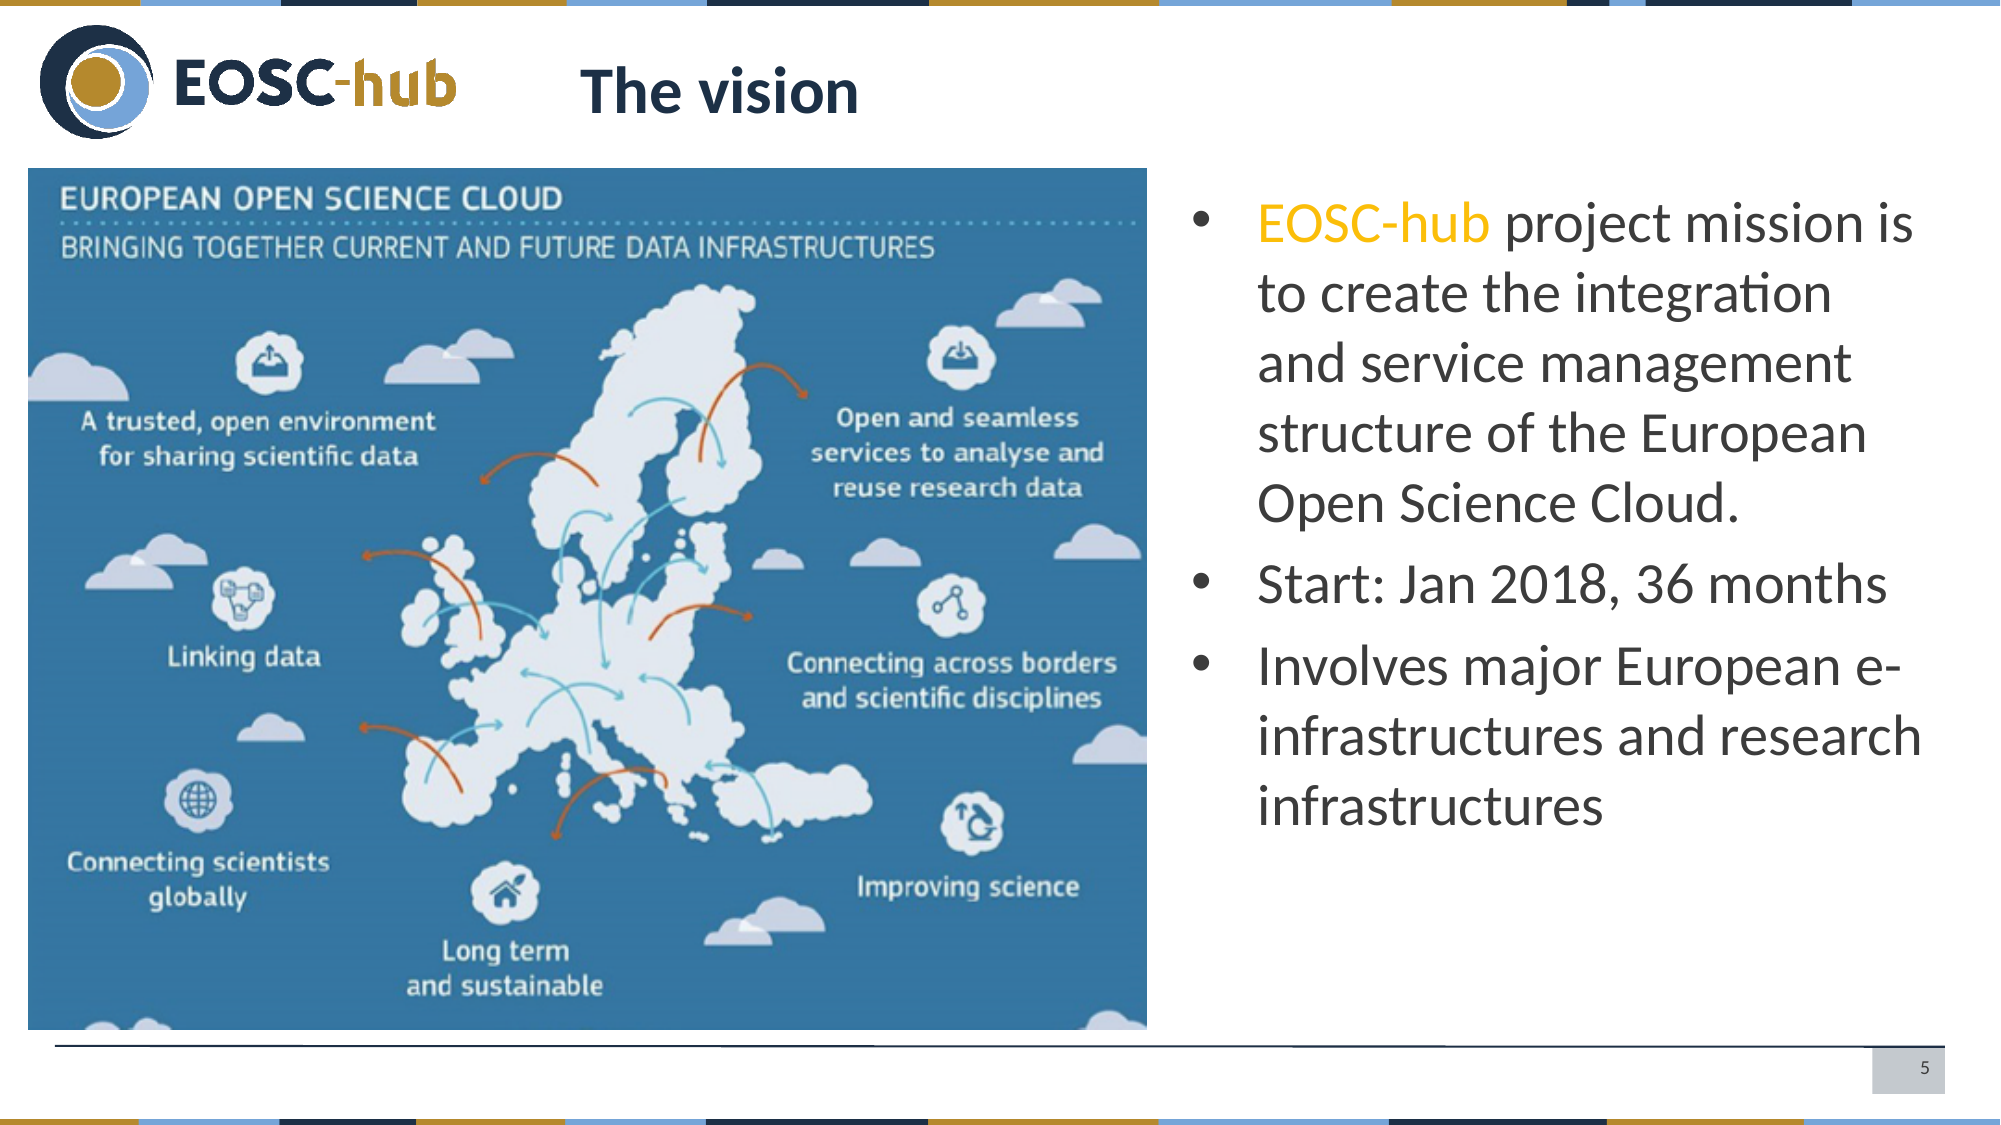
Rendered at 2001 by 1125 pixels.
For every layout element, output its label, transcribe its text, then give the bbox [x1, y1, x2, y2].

slide_number 5 [1433, 1046, 1945, 1094]
picture [0, 1119, 2000, 1125]
picture [27, 168, 1147, 1030]
list The vision [528, 31, 1945, 167]
list EOSC-hub project mission is to create the integration and service management structure of the European Open Science Cloud. Start: Jan 2018, 36 months Involves major European e-infrastructures and research infrastructures [1167, 168, 1941, 1005]
picture [17, 19, 479, 144]
